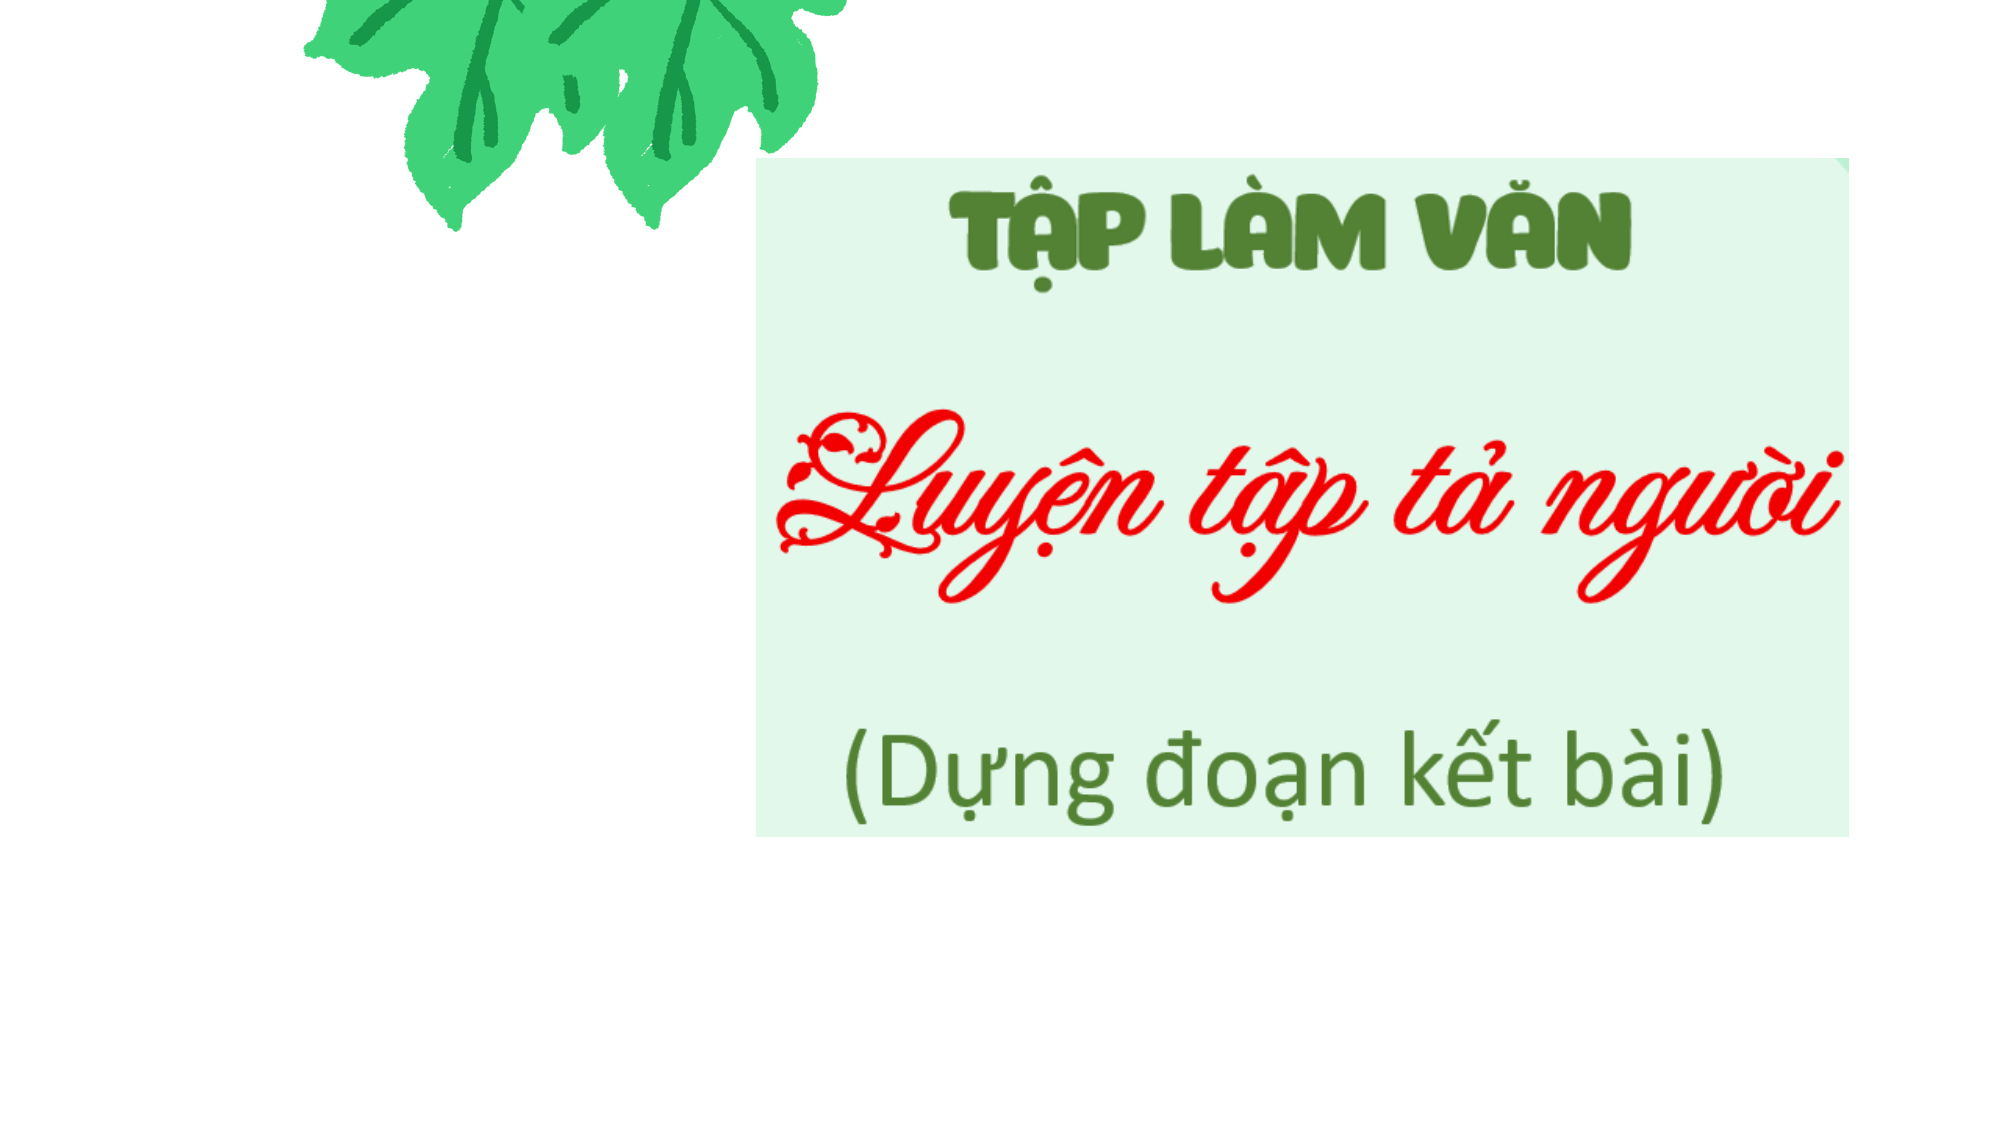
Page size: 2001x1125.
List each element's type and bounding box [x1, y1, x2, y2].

text_box [654, 90, 1904, 1035]
picture [303, 0, 1849, 837]
